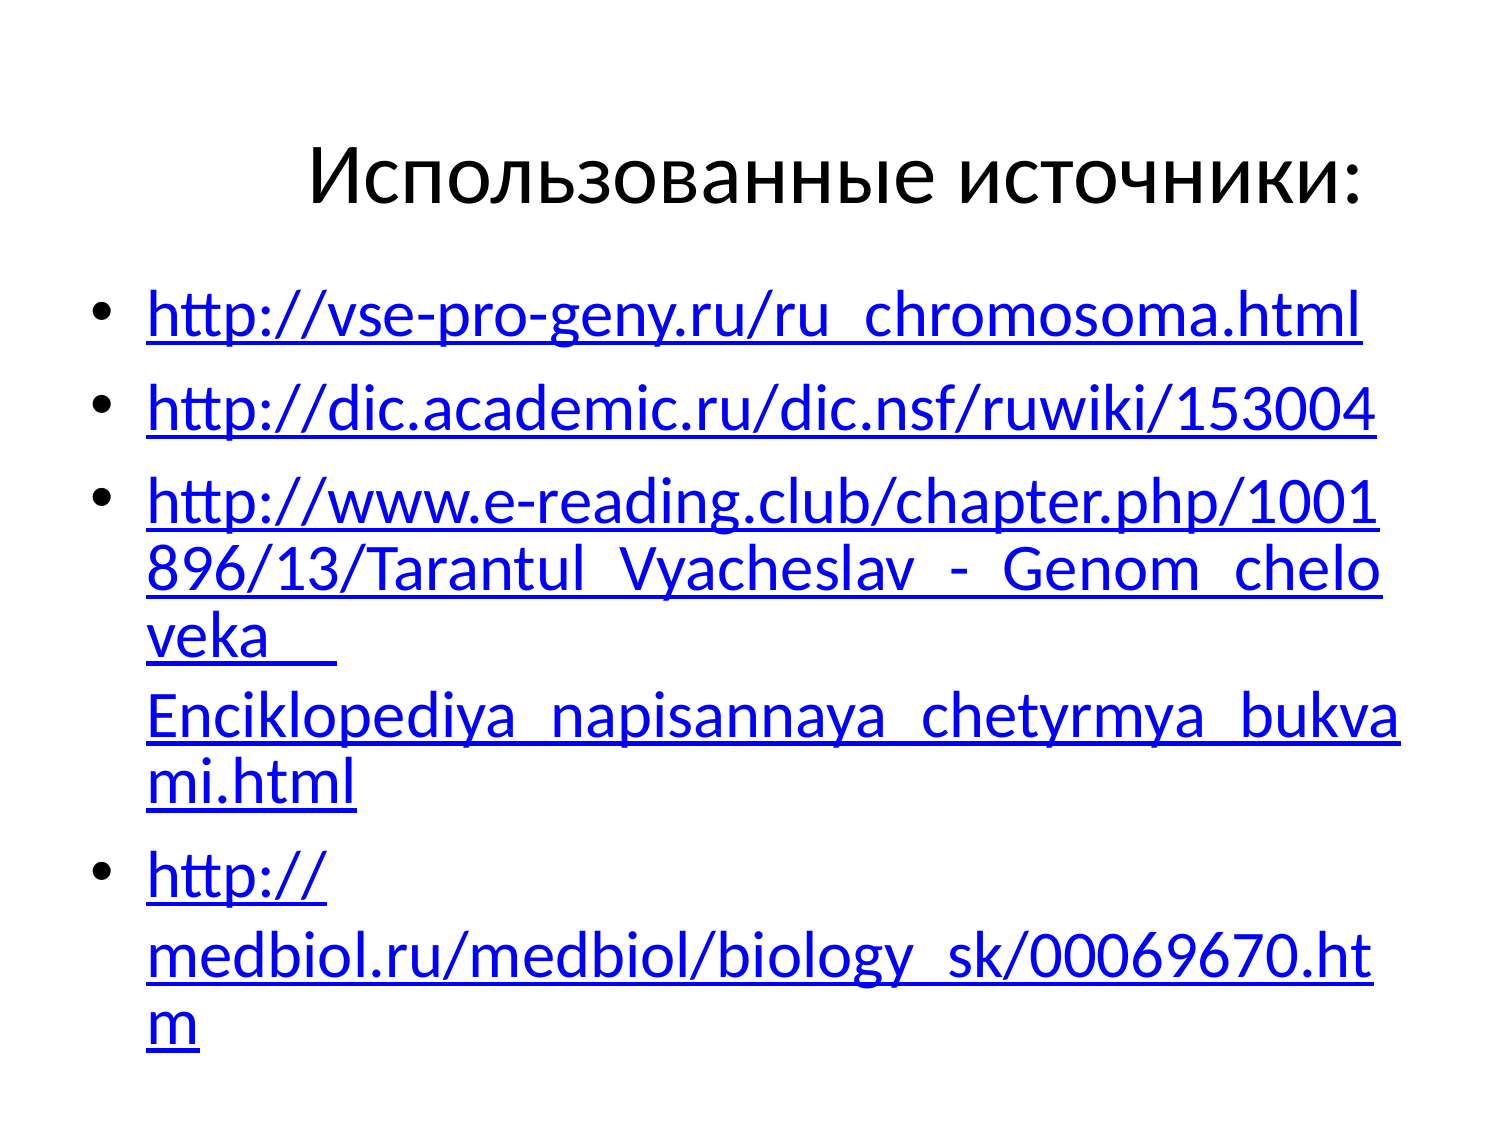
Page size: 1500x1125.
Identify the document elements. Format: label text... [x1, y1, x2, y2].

title Использованные источники: [277, 59, 1397, 262]
list http://vse-pro-geny.ru/ru_chromosoma.html http://dic.academic.ru/dic.nsf/ruwiki/153004 http://www.e-reading.club/chapter.php/1001896/13/Tarantul_Vyacheslav_-_Genom_cheloveka__Enciklopediya_napisannaya_chetyrmya_bukvami.html http://medbiol.ru/medbiol/biology_sk/00069670.htm [75, 262, 1425, 1005]
